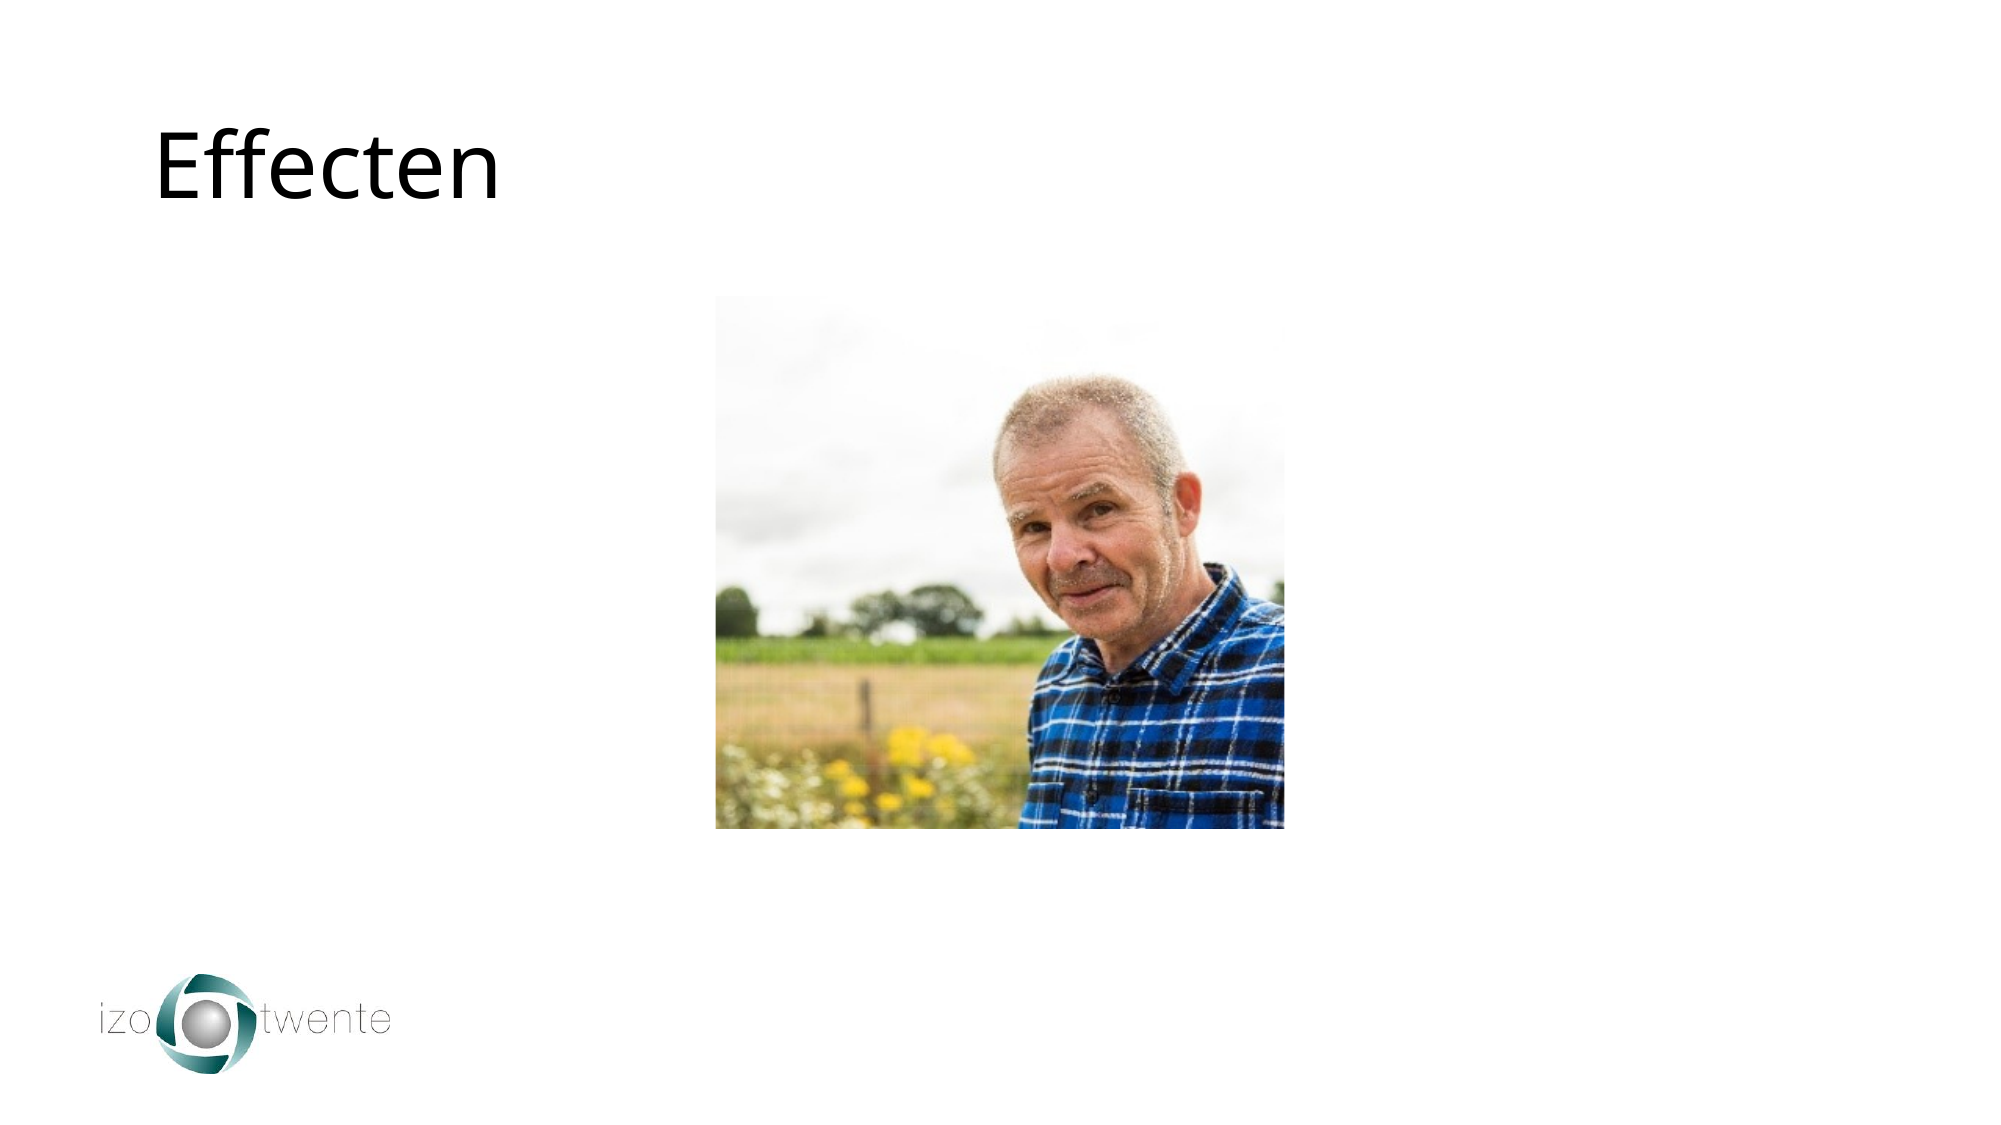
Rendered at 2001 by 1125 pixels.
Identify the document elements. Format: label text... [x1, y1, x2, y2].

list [715, 296, 1285, 829]
title Effecten [137, 59, 1863, 278]
picture [101, 974, 390, 1074]
